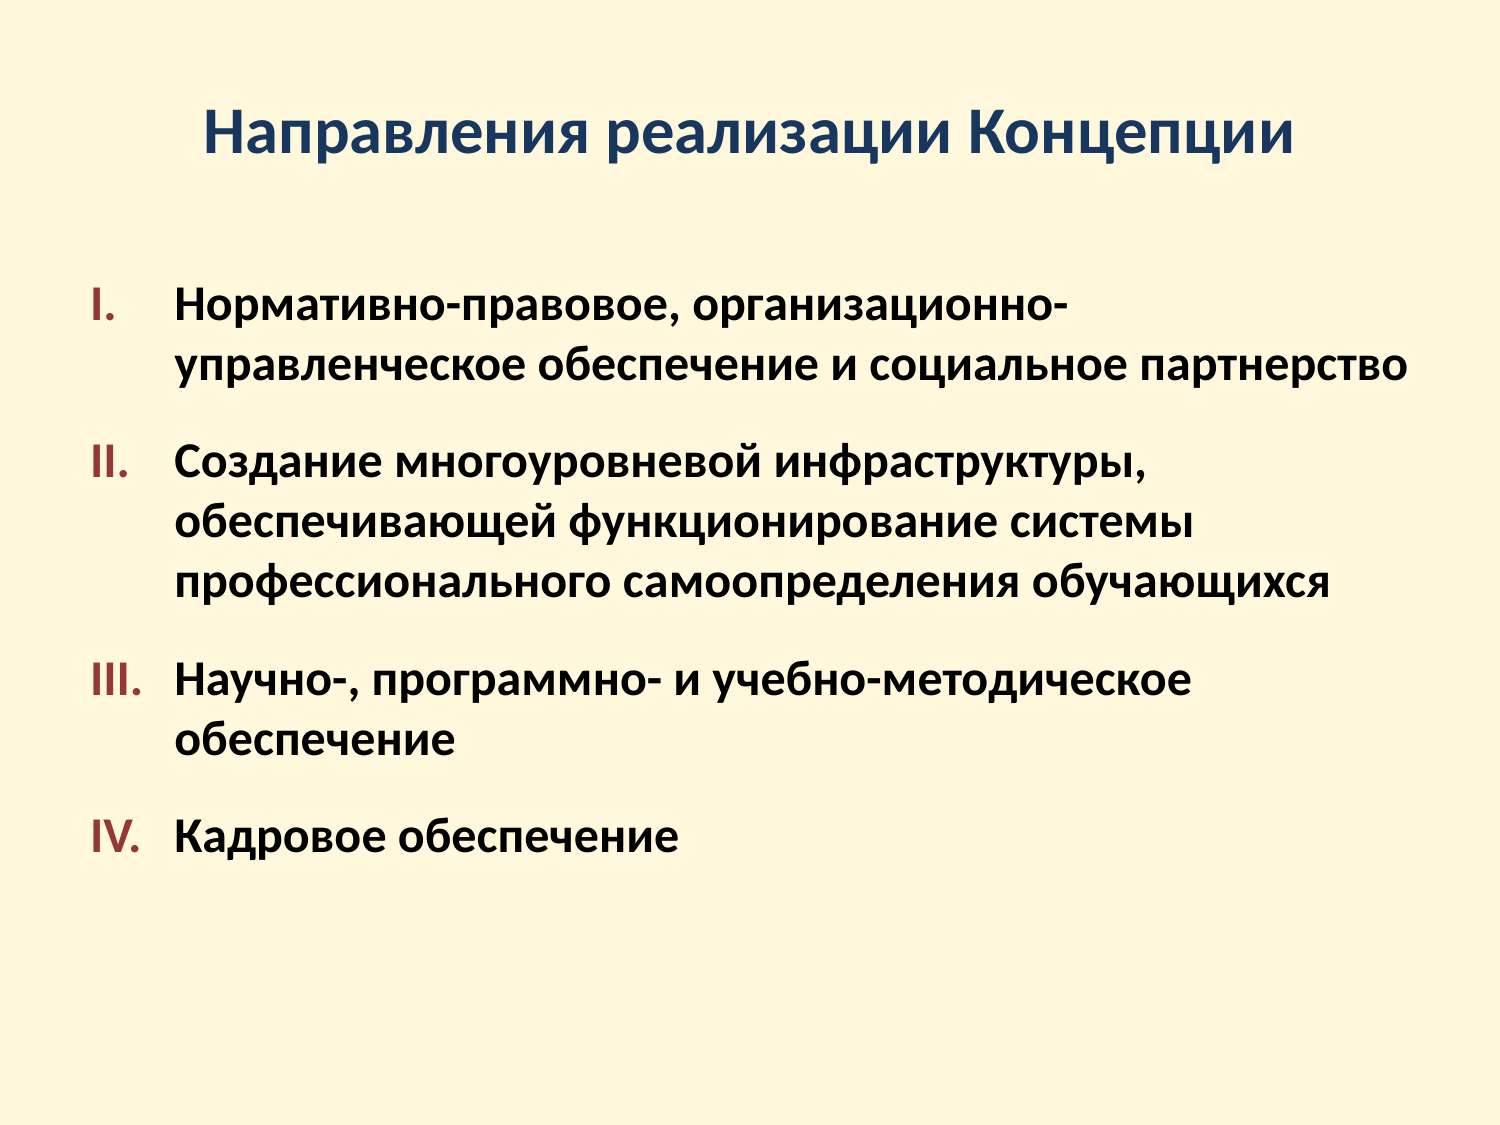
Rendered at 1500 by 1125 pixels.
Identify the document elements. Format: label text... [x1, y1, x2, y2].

list Нормативно-правовое, организационно-управленческое обеспечение и социальное партнерство Создание многоуровневой инфраструктуры, обеспечивающей функционирование системы профессионального самоопределения обучающихся Научно-, программно- и учебно-методическое обеспечение Кадровое обеспечение [75, 262, 1425, 1005]
title Направления реализации Концепции [75, 45, 1425, 209]
